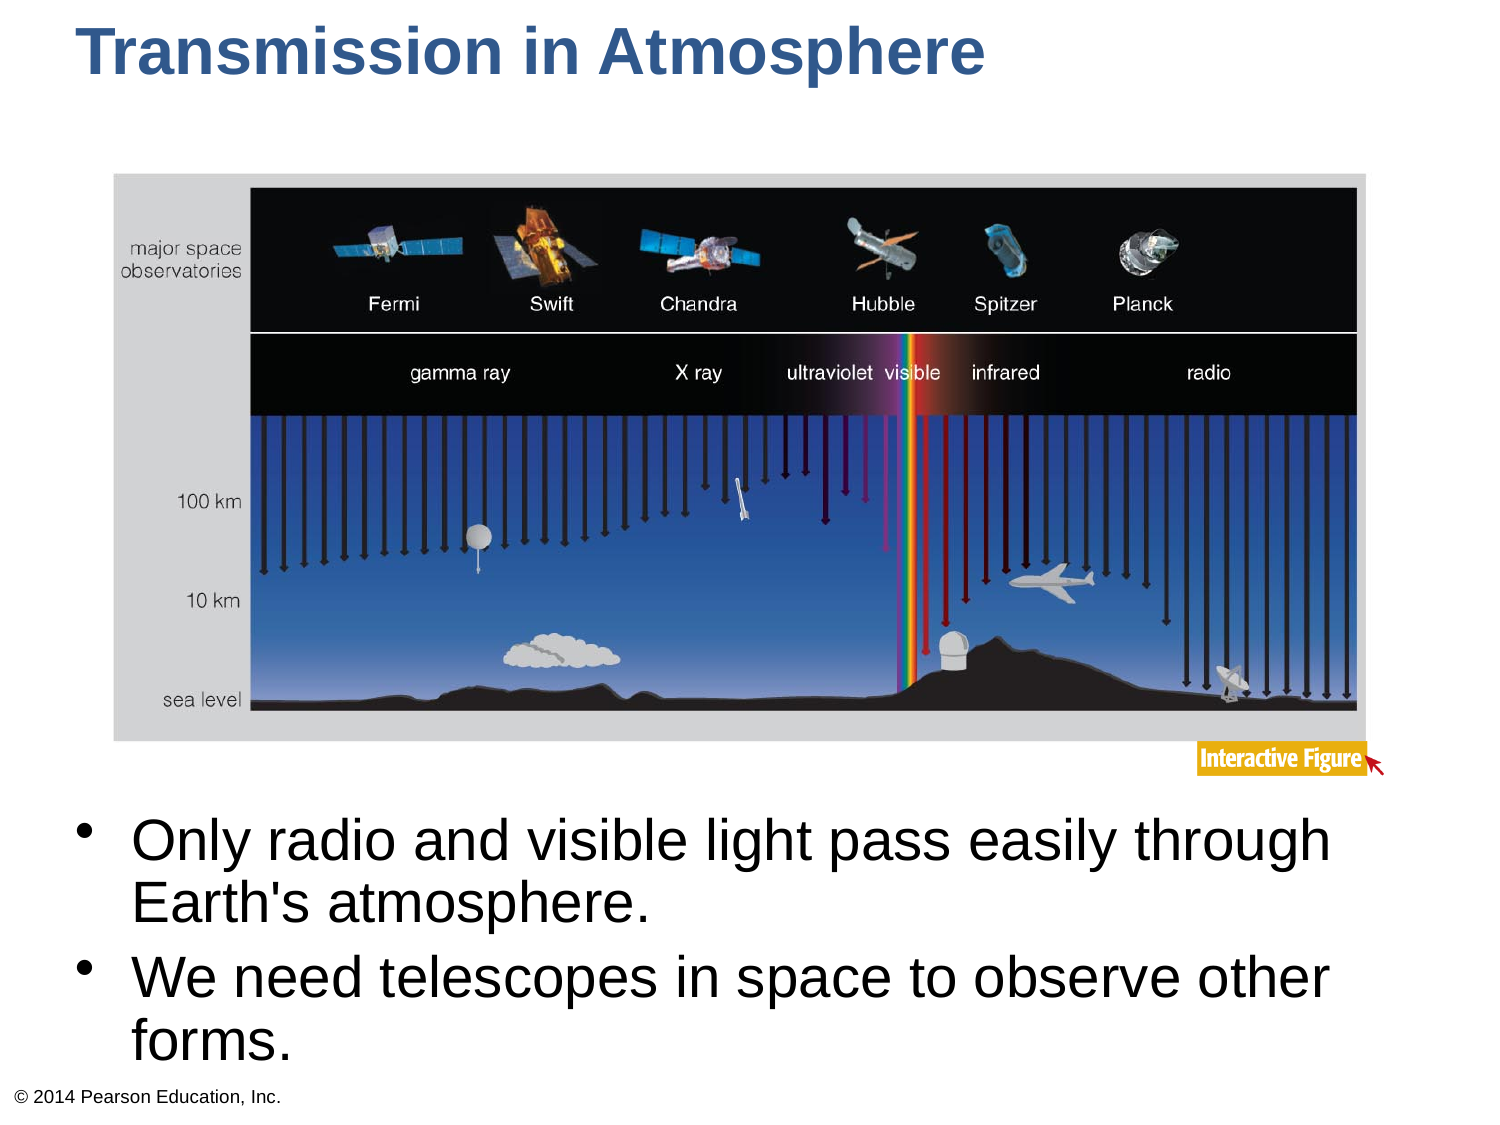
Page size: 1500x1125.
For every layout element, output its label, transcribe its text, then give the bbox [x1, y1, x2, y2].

title Transmission in Atmosphere [0, 0, 1500, 96]
footer © 2014 Pearson Education, Inc. [14, 1084, 901, 1115]
list Only radio and visible light pass easily through Earth's atmosphere. We need telescopes in space to observe other forms. [59, 801, 1450, 1076]
picture [104, 164, 1384, 776]
